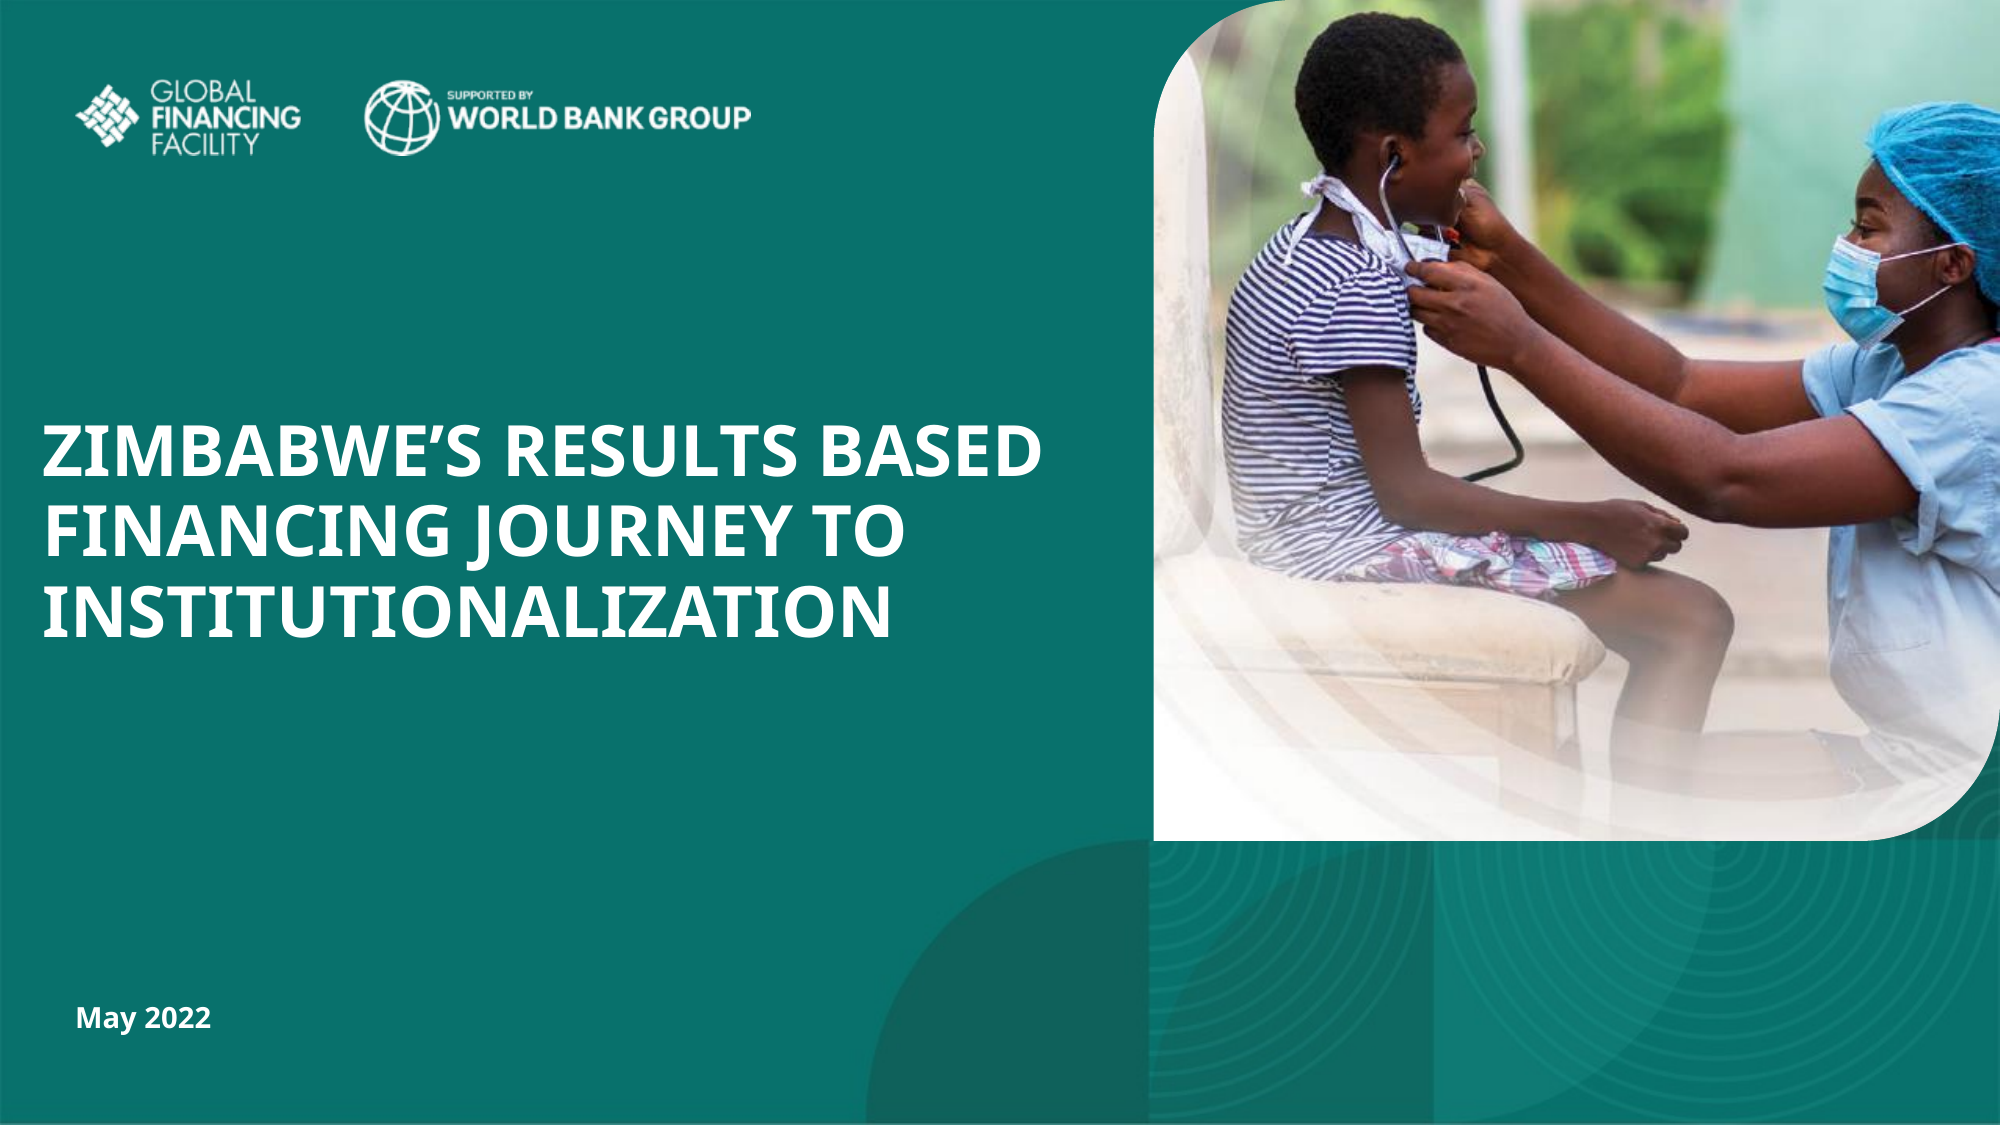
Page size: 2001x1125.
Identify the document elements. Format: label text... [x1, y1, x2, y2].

list May 2022 [75, 999, 423, 1065]
picture [0, 0, 2000, 1125]
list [1153, 0, 2000, 841]
title Zimbabwe’s Results Based Financing Journey to Institutionalization [42, 396, 1122, 657]
